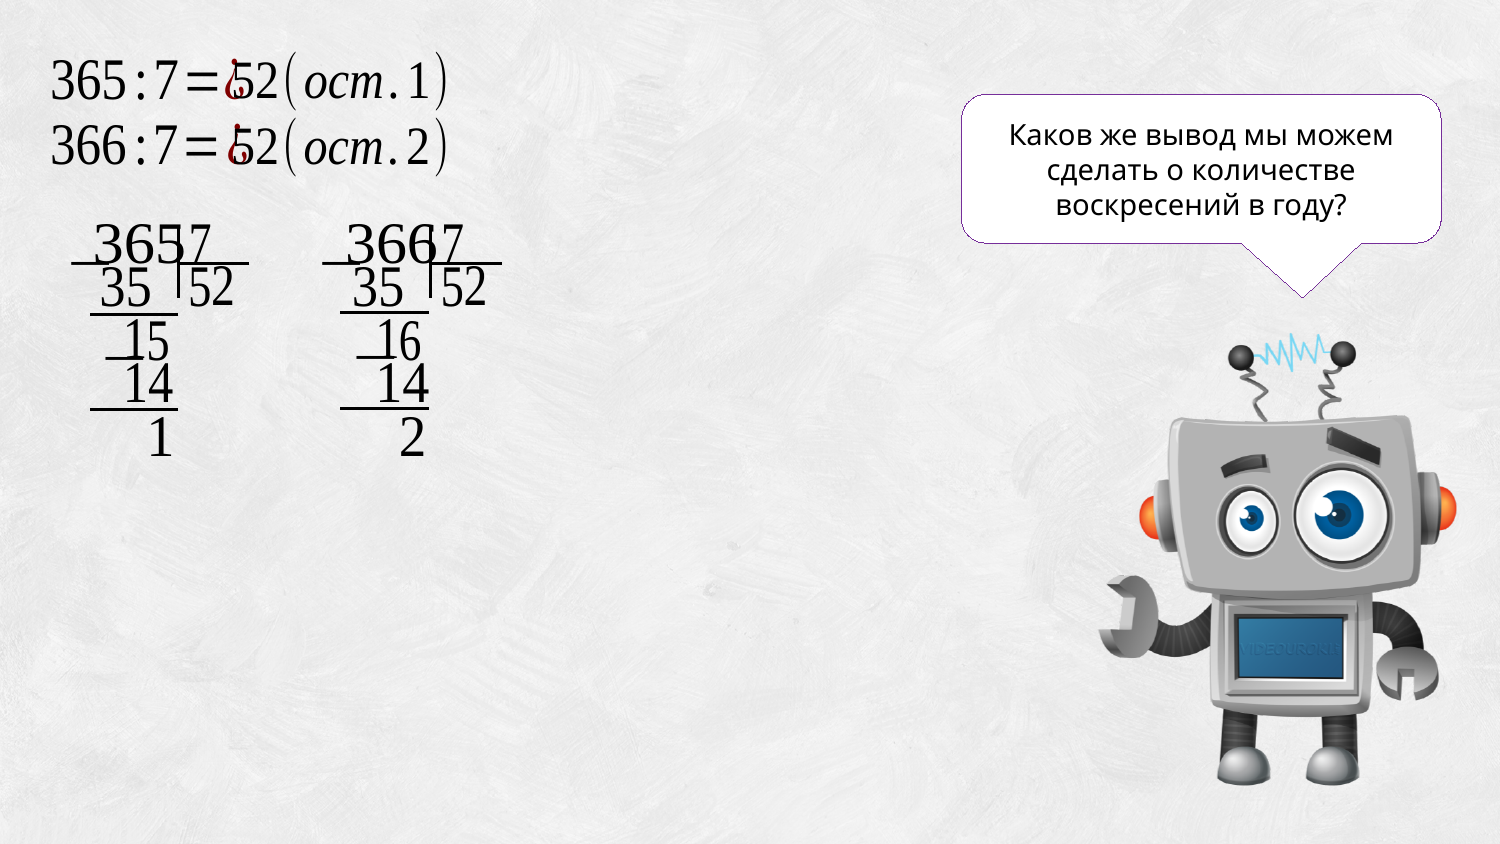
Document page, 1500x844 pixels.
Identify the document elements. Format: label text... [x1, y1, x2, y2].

picture [0, 0, 1500, 844]
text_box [178, 226, 250, 298]
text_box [430, 226, 502, 298]
text_box Каков же вывод мы можем сделать о количестве воскресений в году? [961, 94, 1442, 298]
